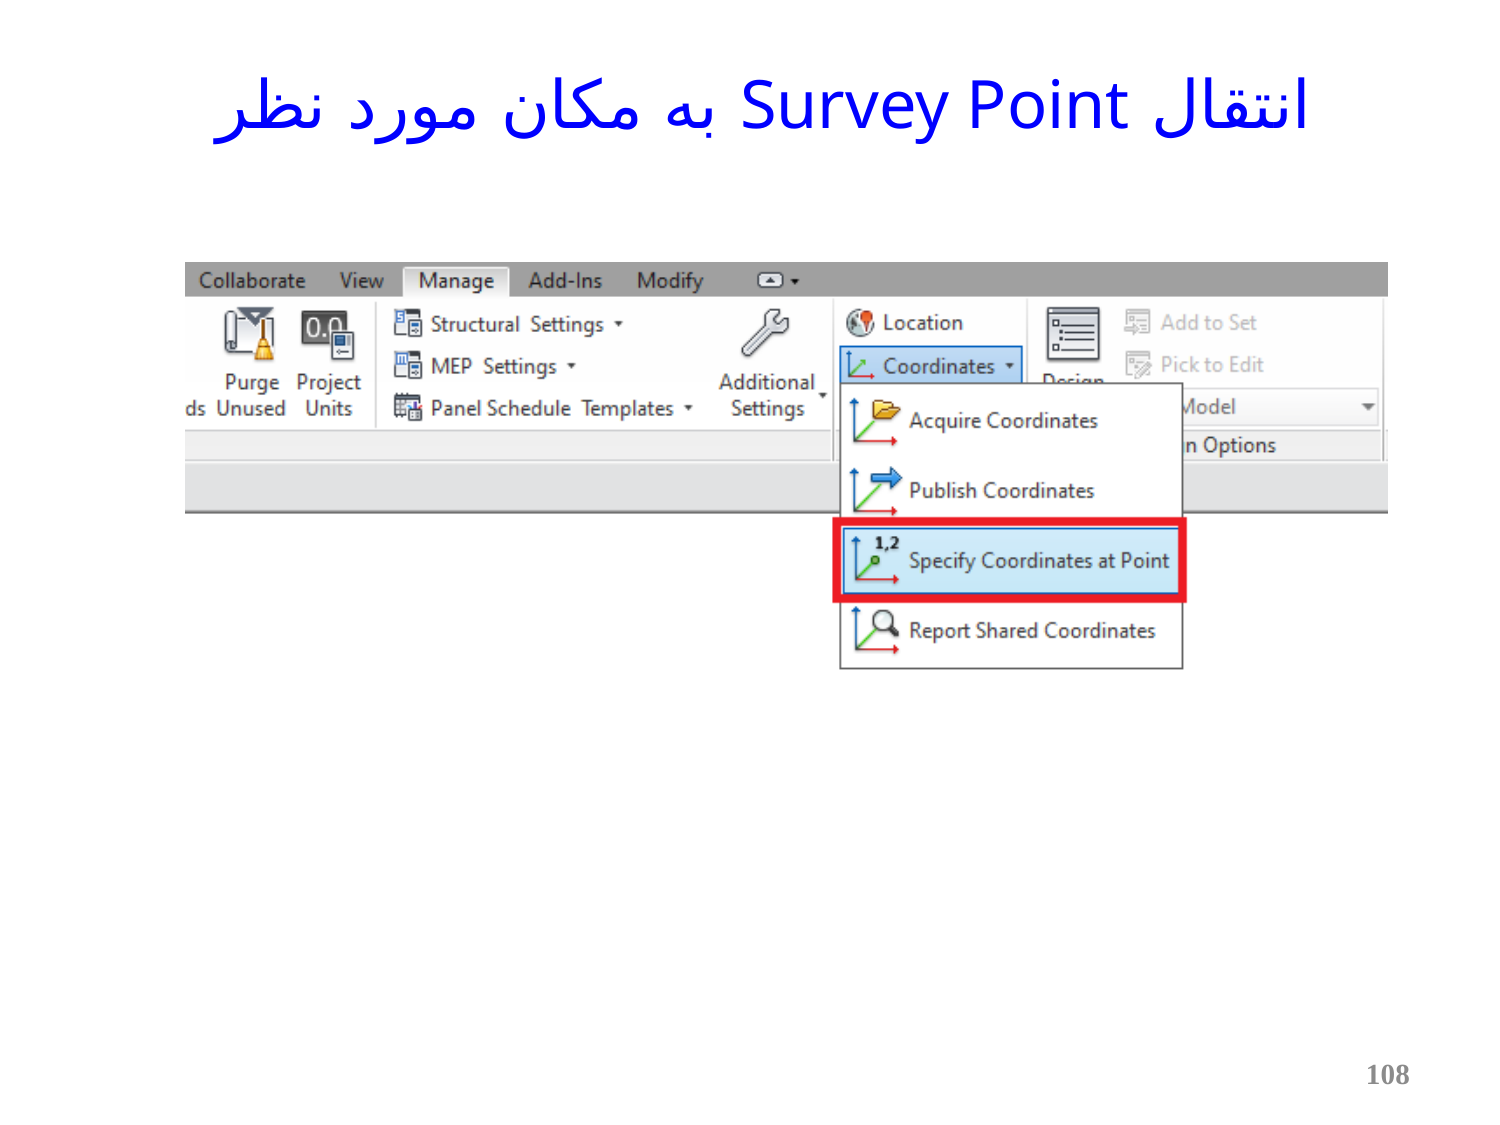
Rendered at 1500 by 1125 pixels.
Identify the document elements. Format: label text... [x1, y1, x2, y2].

text_box انتقال Survey Point به مکان مورد نظر [53, 54, 1475, 150]
picture [185, 262, 1388, 689]
slide_number 108 [1074, 1042, 1425, 1103]
